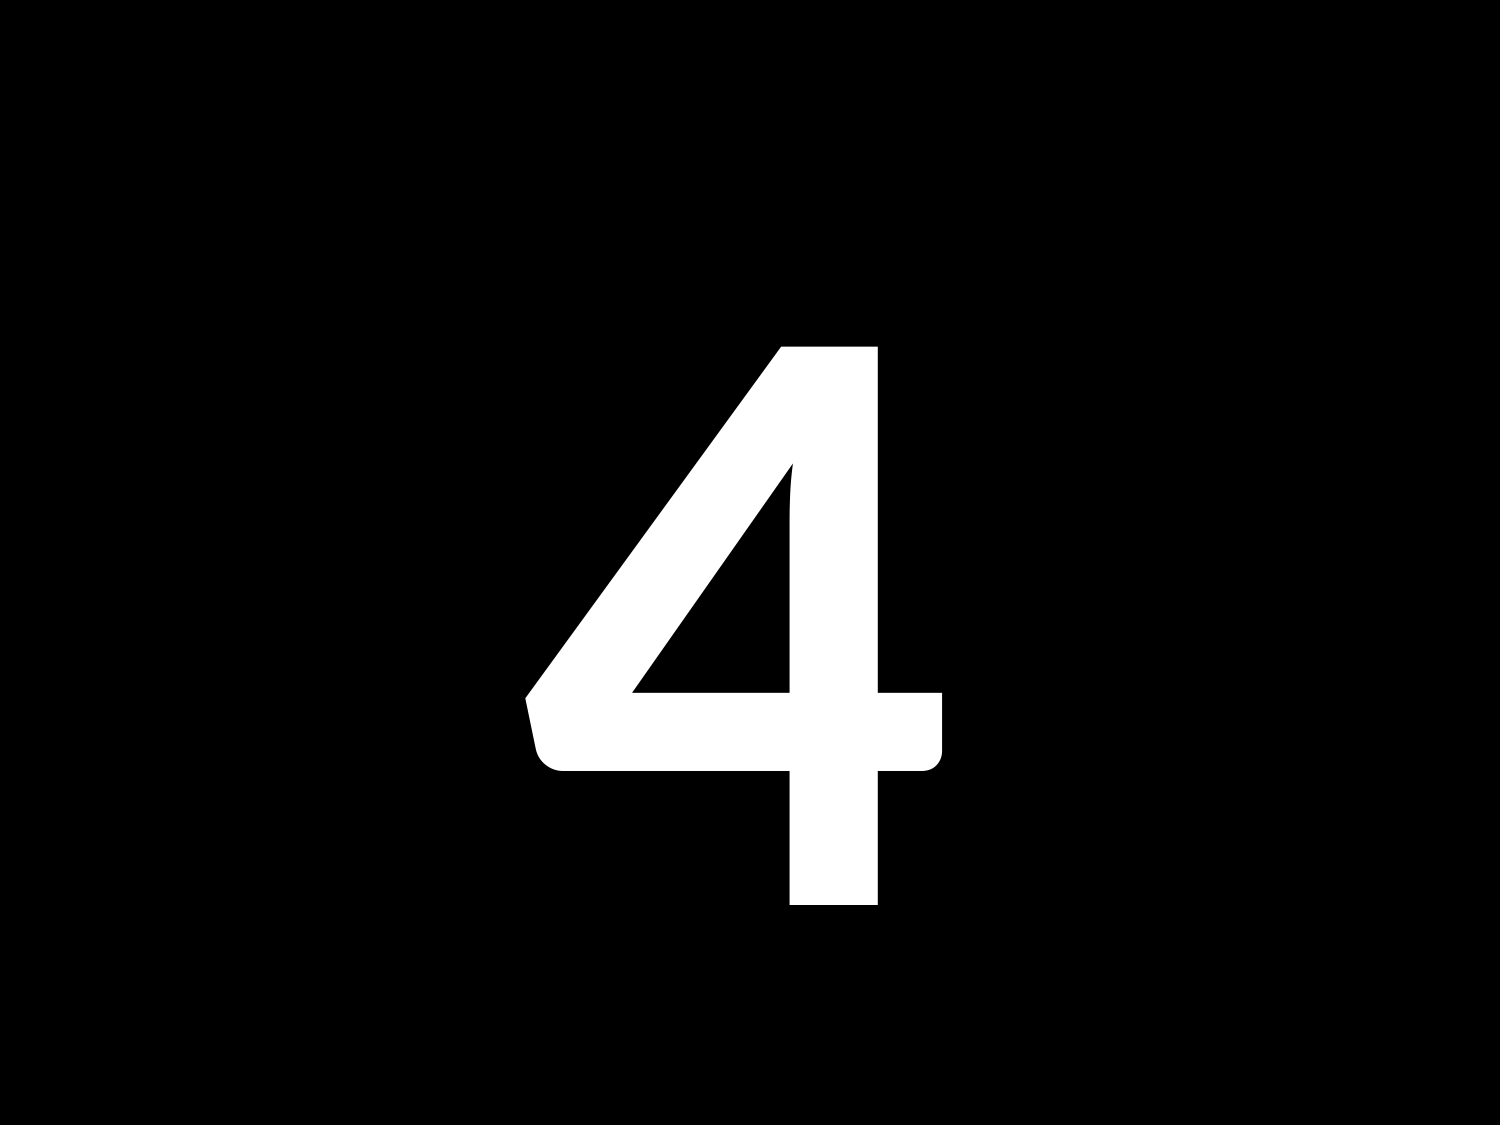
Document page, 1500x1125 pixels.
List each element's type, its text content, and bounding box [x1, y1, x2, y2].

text_box 4 [324, 37, 1150, 1085]
